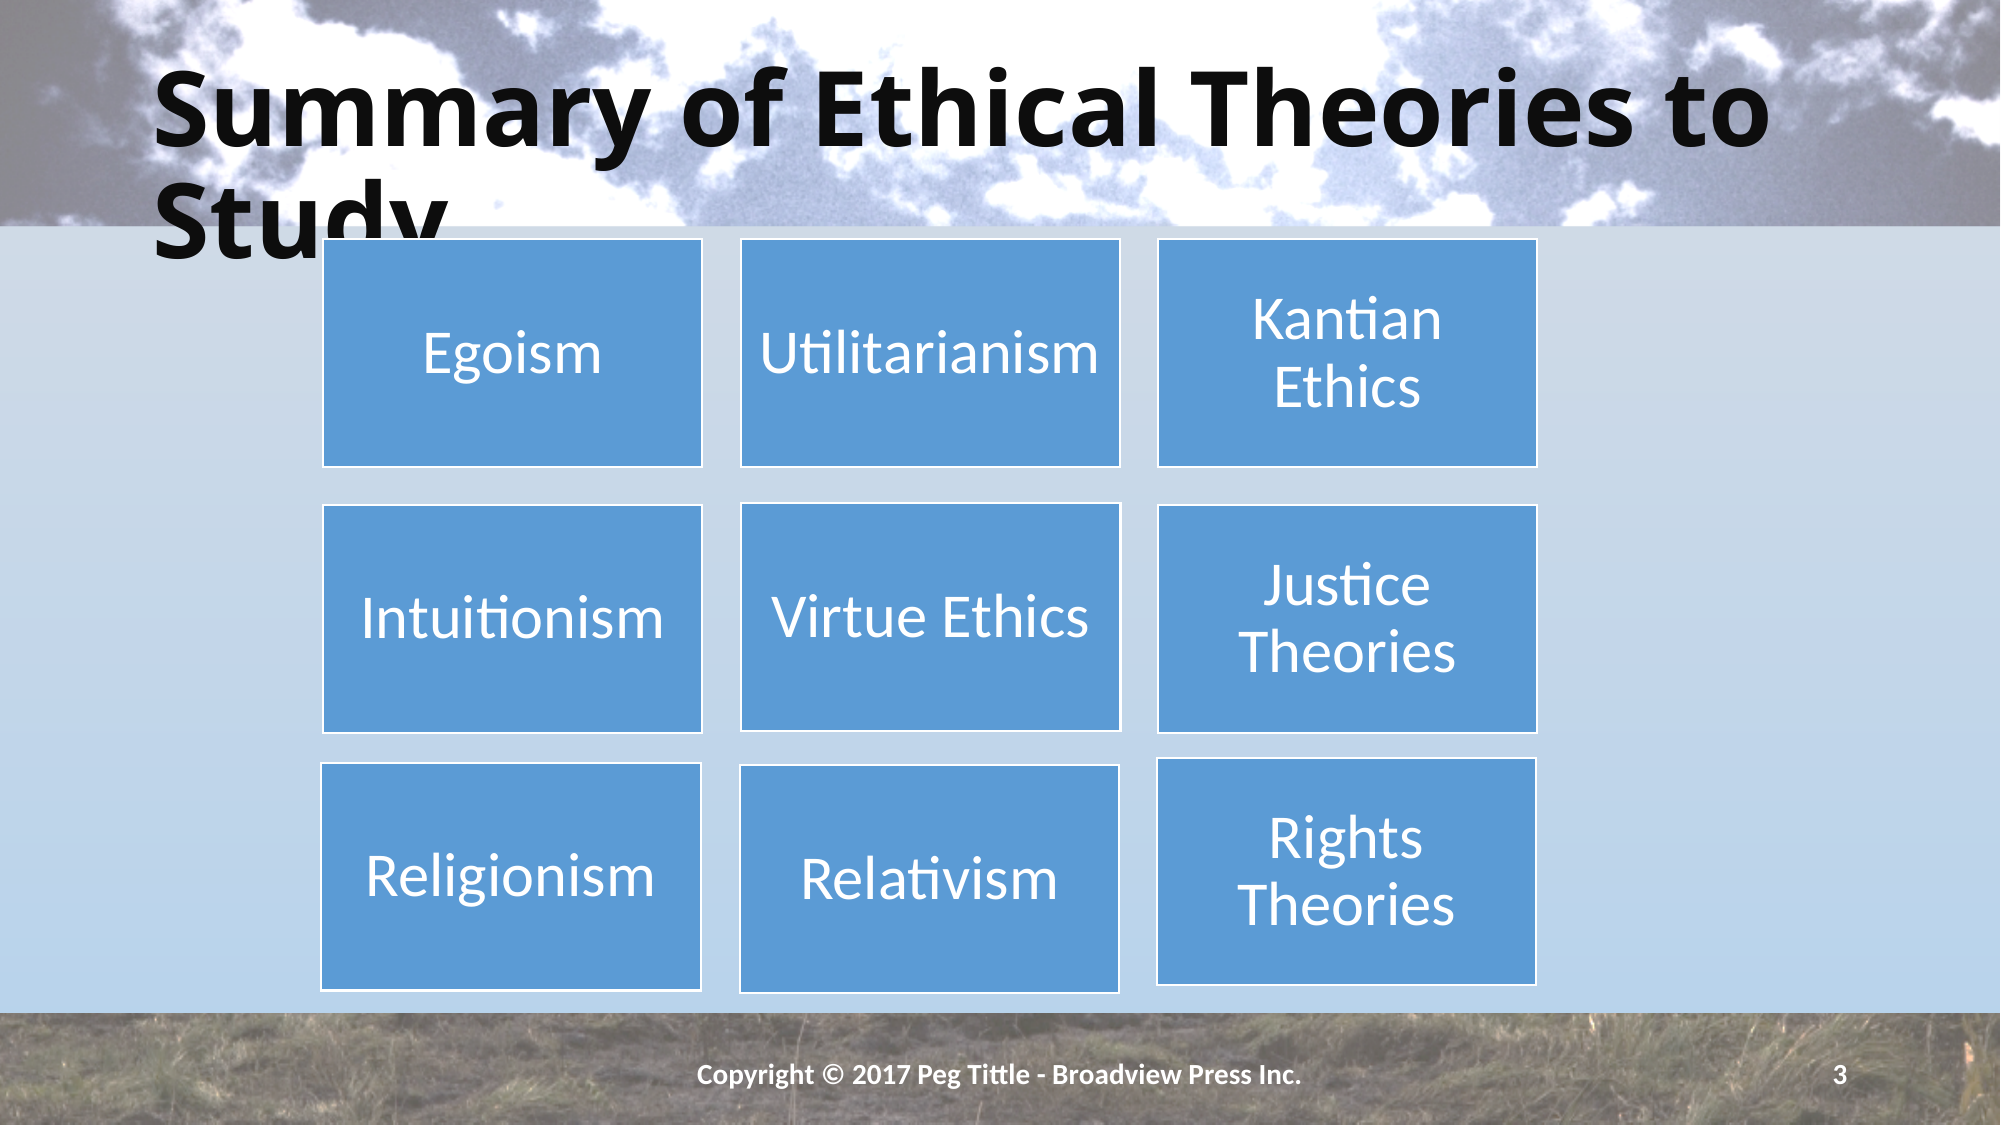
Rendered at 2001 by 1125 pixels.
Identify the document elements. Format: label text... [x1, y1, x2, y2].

picture [0, 1013, 2000, 1125]
slide_number 3 [1412, 1042, 1863, 1103]
title Summary of Ethical Theories to Study [137, 59, 1863, 278]
footer Copyright © 2017 Peg Tittle - Broadview Press Inc. [662, 1042, 1338, 1103]
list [199, 239, 2000, 999]
picture [0, 0, 2001, 227]
